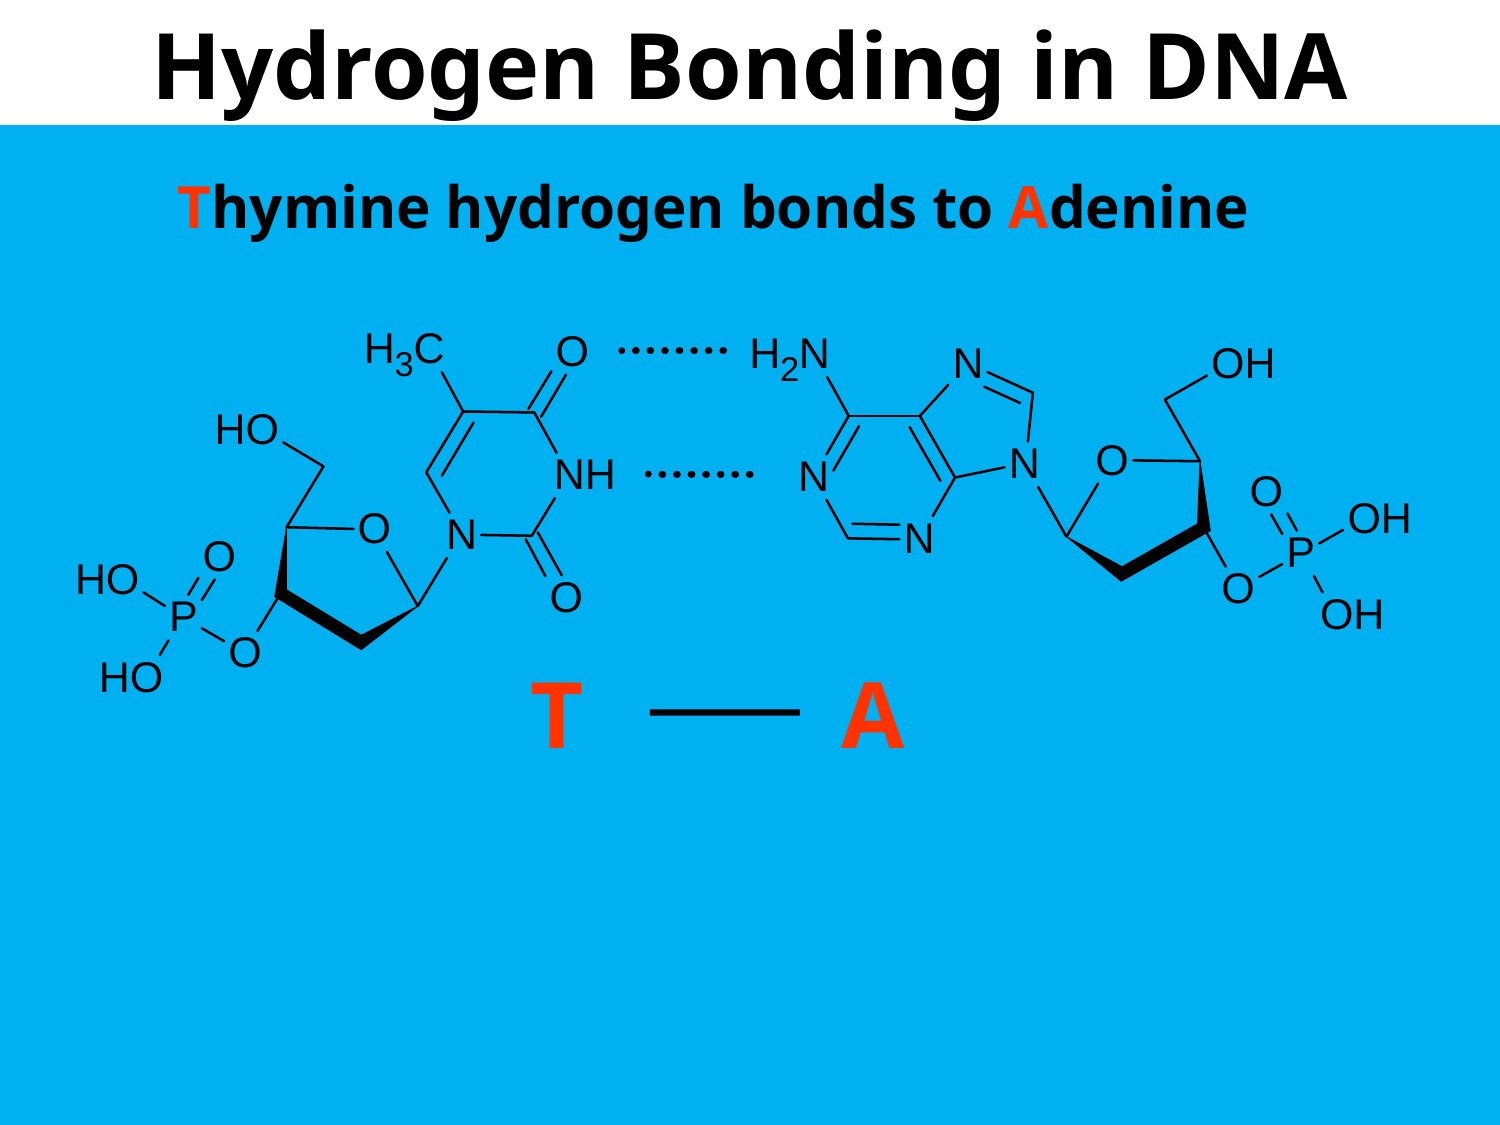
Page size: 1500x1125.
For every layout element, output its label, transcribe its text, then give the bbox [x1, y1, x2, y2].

text_box Thymine hydrogen bonds to Adenine [163, 162, 1264, 248]
text_box T [515, 711, 599, 775]
title Hydrogen Bonding in DNA [0, 0, 1500, 126]
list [74, 324, 1413, 704]
text_box A [827, 711, 921, 775]
